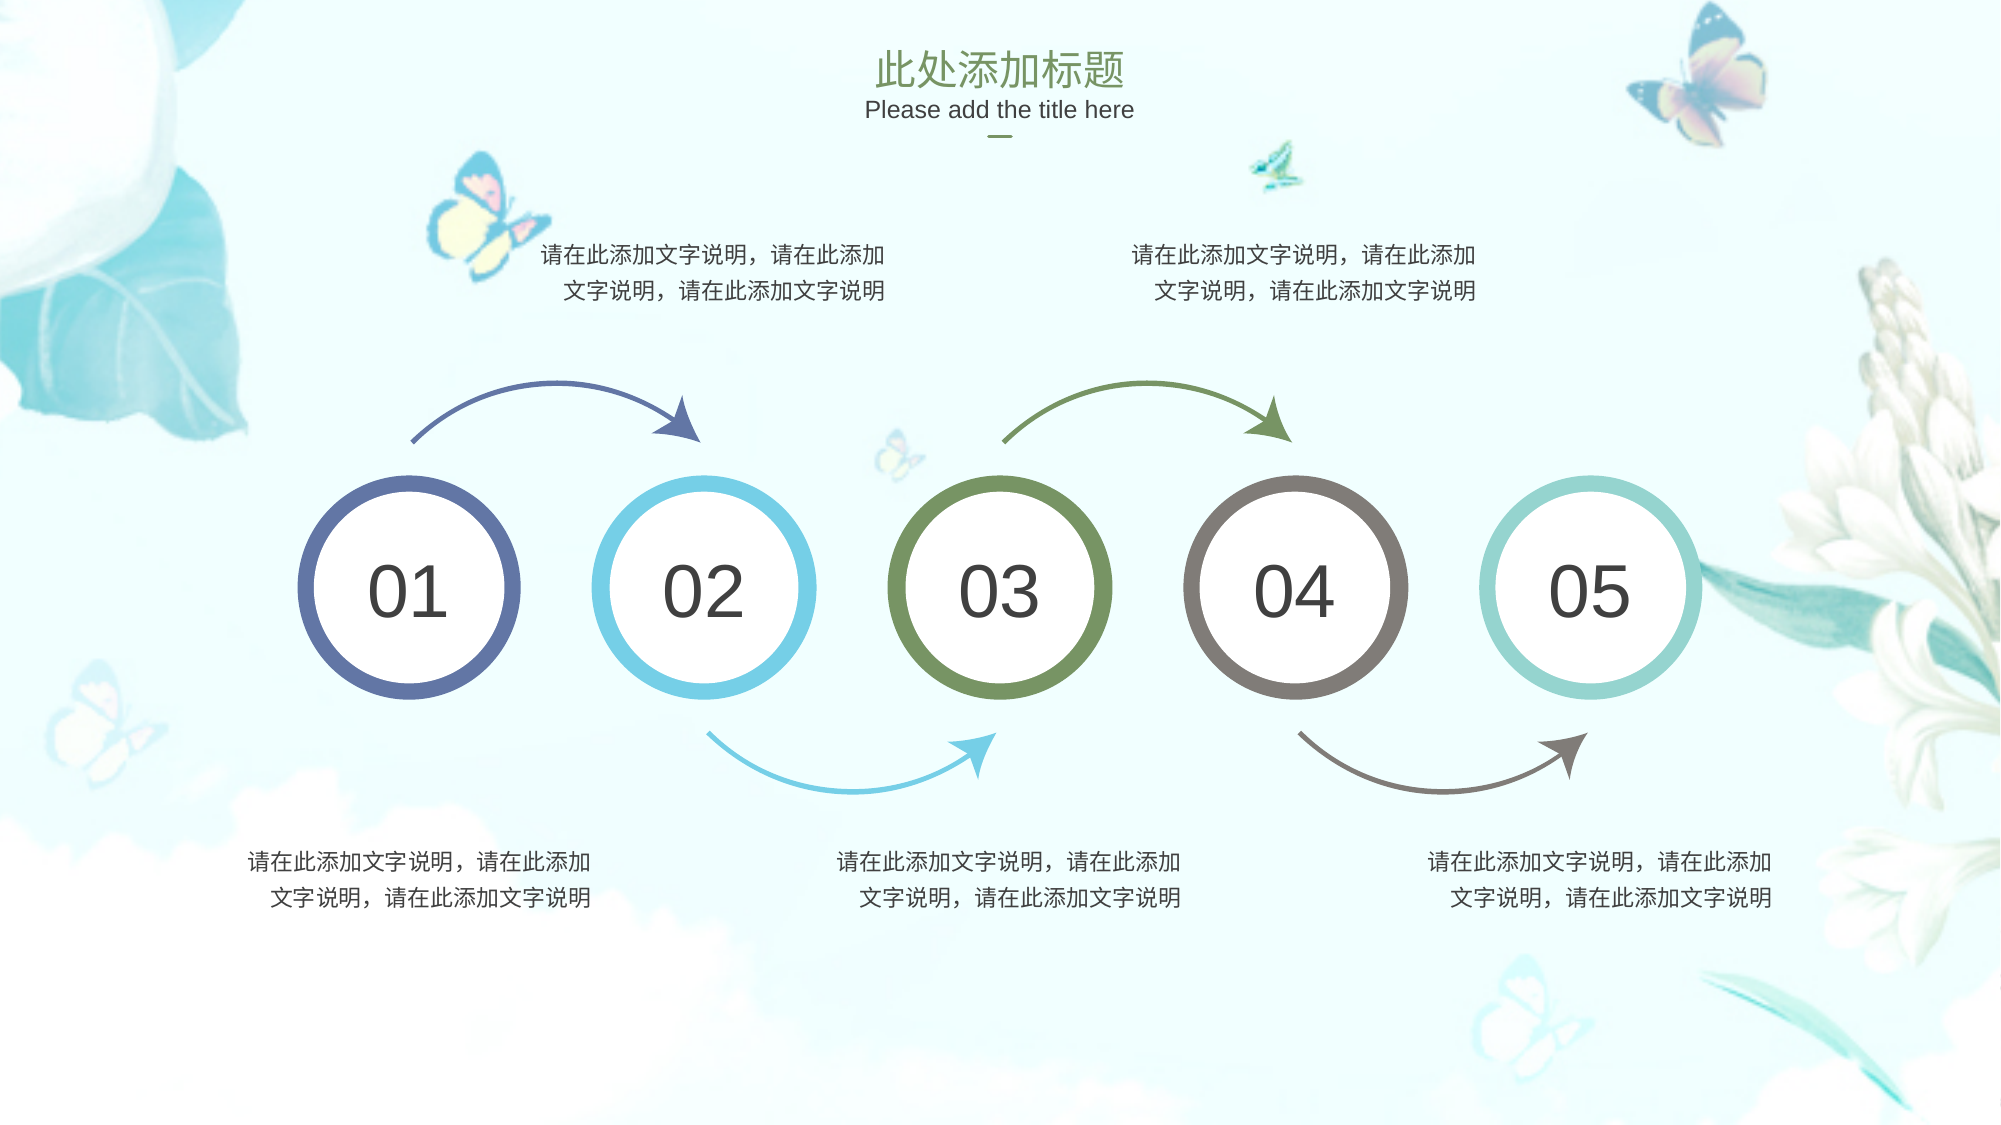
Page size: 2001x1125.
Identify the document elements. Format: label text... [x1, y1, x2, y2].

text_box [1183, 475, 1409, 700]
text_box Please add the title here [749, 85, 1251, 131]
text_box 04 [1199, 491, 1391, 684]
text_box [410, 380, 701, 445]
text_box 此处添加标题 [858, 36, 1142, 85]
text_box 03 [905, 491, 1095, 684]
text_box 05 [1495, 491, 1687, 684]
text_box 02 [609, 491, 799, 684]
text_box 请在此添加文字说明，请在此添加文字说明，请在此添加文字说明 [507, 225, 901, 312]
text_box [297, 475, 521, 700]
text_box [1479, 475, 1703, 700]
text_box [1297, 730, 1588, 795]
text_box [887, 475, 1113, 700]
text_box 请在此添加文字说明，请在此添加文字说明，请在此添加文字说明 [1098, 225, 1492, 312]
text_box 01 [313, 491, 505, 684]
text_box 请在此添加文字说明，请在此添加文字说明，请在此添加文字说明 [1394, 832, 1788, 919]
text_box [1001, 380, 1293, 445]
text_box 请在此添加文字说明，请在此添加文字说明，请在此添加文字说明 [213, 832, 607, 919]
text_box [706, 730, 997, 795]
text_box 请在此添加文字说明，请在此添加文字说明，请在此添加文字说明 [803, 832, 1197, 919]
picture [0, 0, 2001, 1125]
text_box [591, 475, 817, 700]
